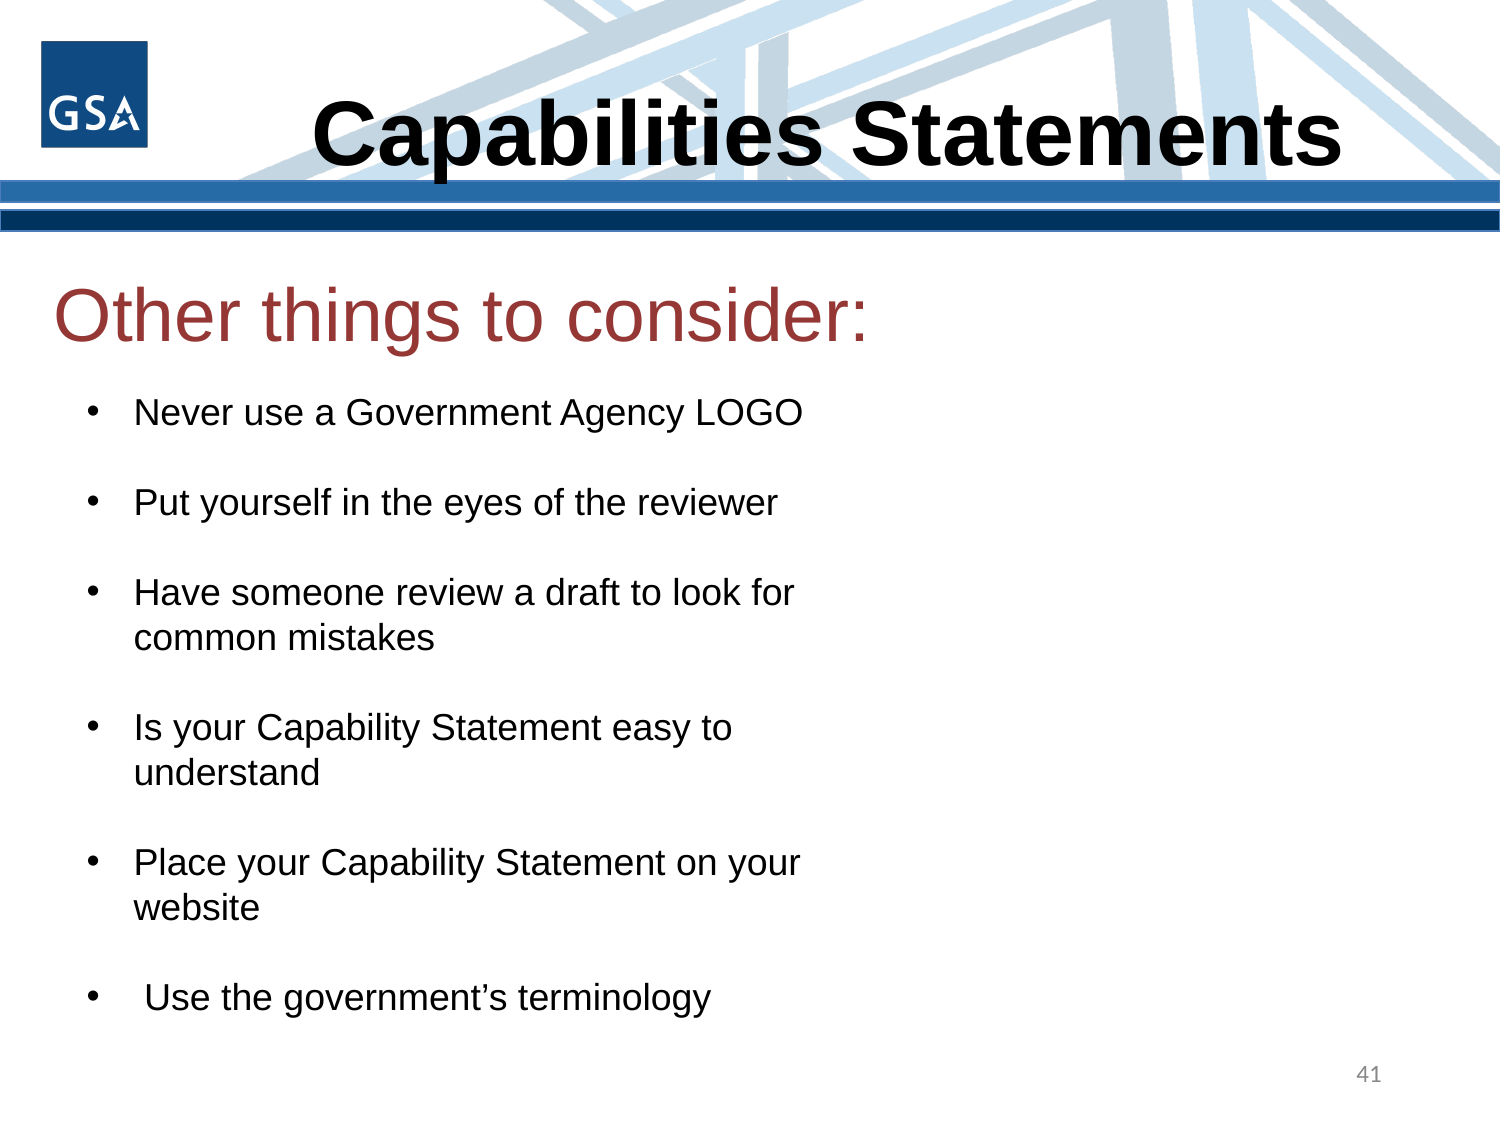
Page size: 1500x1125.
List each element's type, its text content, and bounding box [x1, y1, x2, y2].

text_box Never use a Government Agency LOGO Put yourself in the eyes of the reviewer Have someone review a draft to look for common mistakes Is your Capability Statement easy to understand Place your Capability Statement on your website Use the government’s terminology [71, 380, 925, 1071]
picture [12, 12, 175, 175]
text_box Other things to consider: [0, 258, 925, 365]
title Capabilities Statements [195, 97, 1463, 199]
slide_number 41 [1059, 1042, 1397, 1103]
